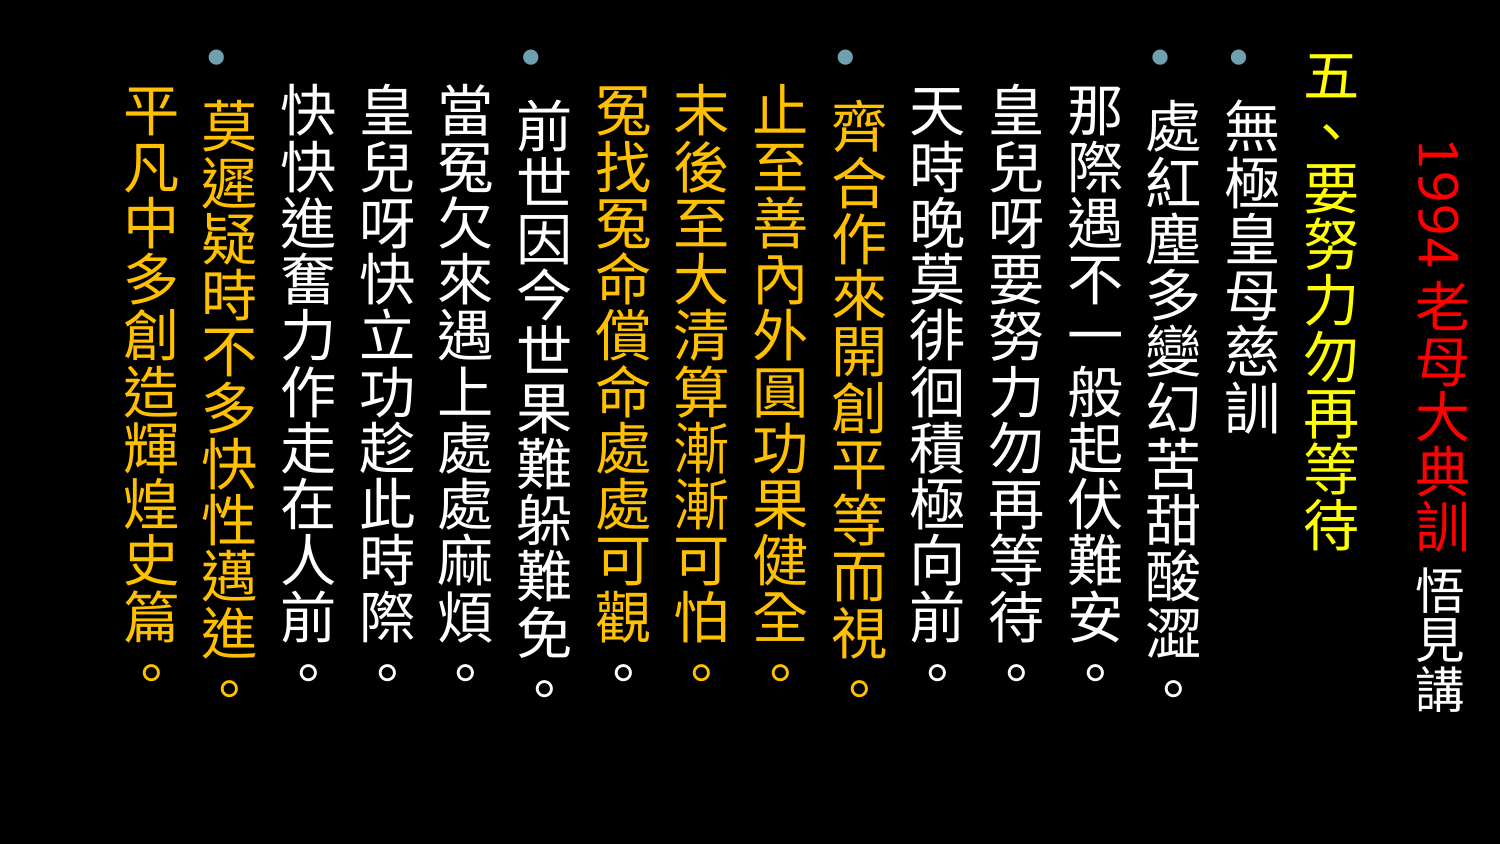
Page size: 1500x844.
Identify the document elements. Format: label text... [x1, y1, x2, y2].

title 1994老母大典訓 悟見講 [1399, 27, 1483, 825]
list 五、要努力勿再等待 無極皇母慈訓 處紅塵多變幻苦甜酸澀。 那際遇不一般起伏難安。 皇兒呀要努力勿再等待。 天時晚莫徘徊積極向前。 齊合作來開創平等而視。 止至善內外圓功果健全。 末後至大清算漸漸可怕。 冤找冤命償命處處可觀。 前世因今世果難躲難免。 當冤欠來遇上處處麻煩。 皇兒呀快立功趁此時際。 快快進奮力作走在人前。 莫遲疑時不多快性邁進。 平凡中多創造輝煌史篇。 [29, 27, 1388, 820]
